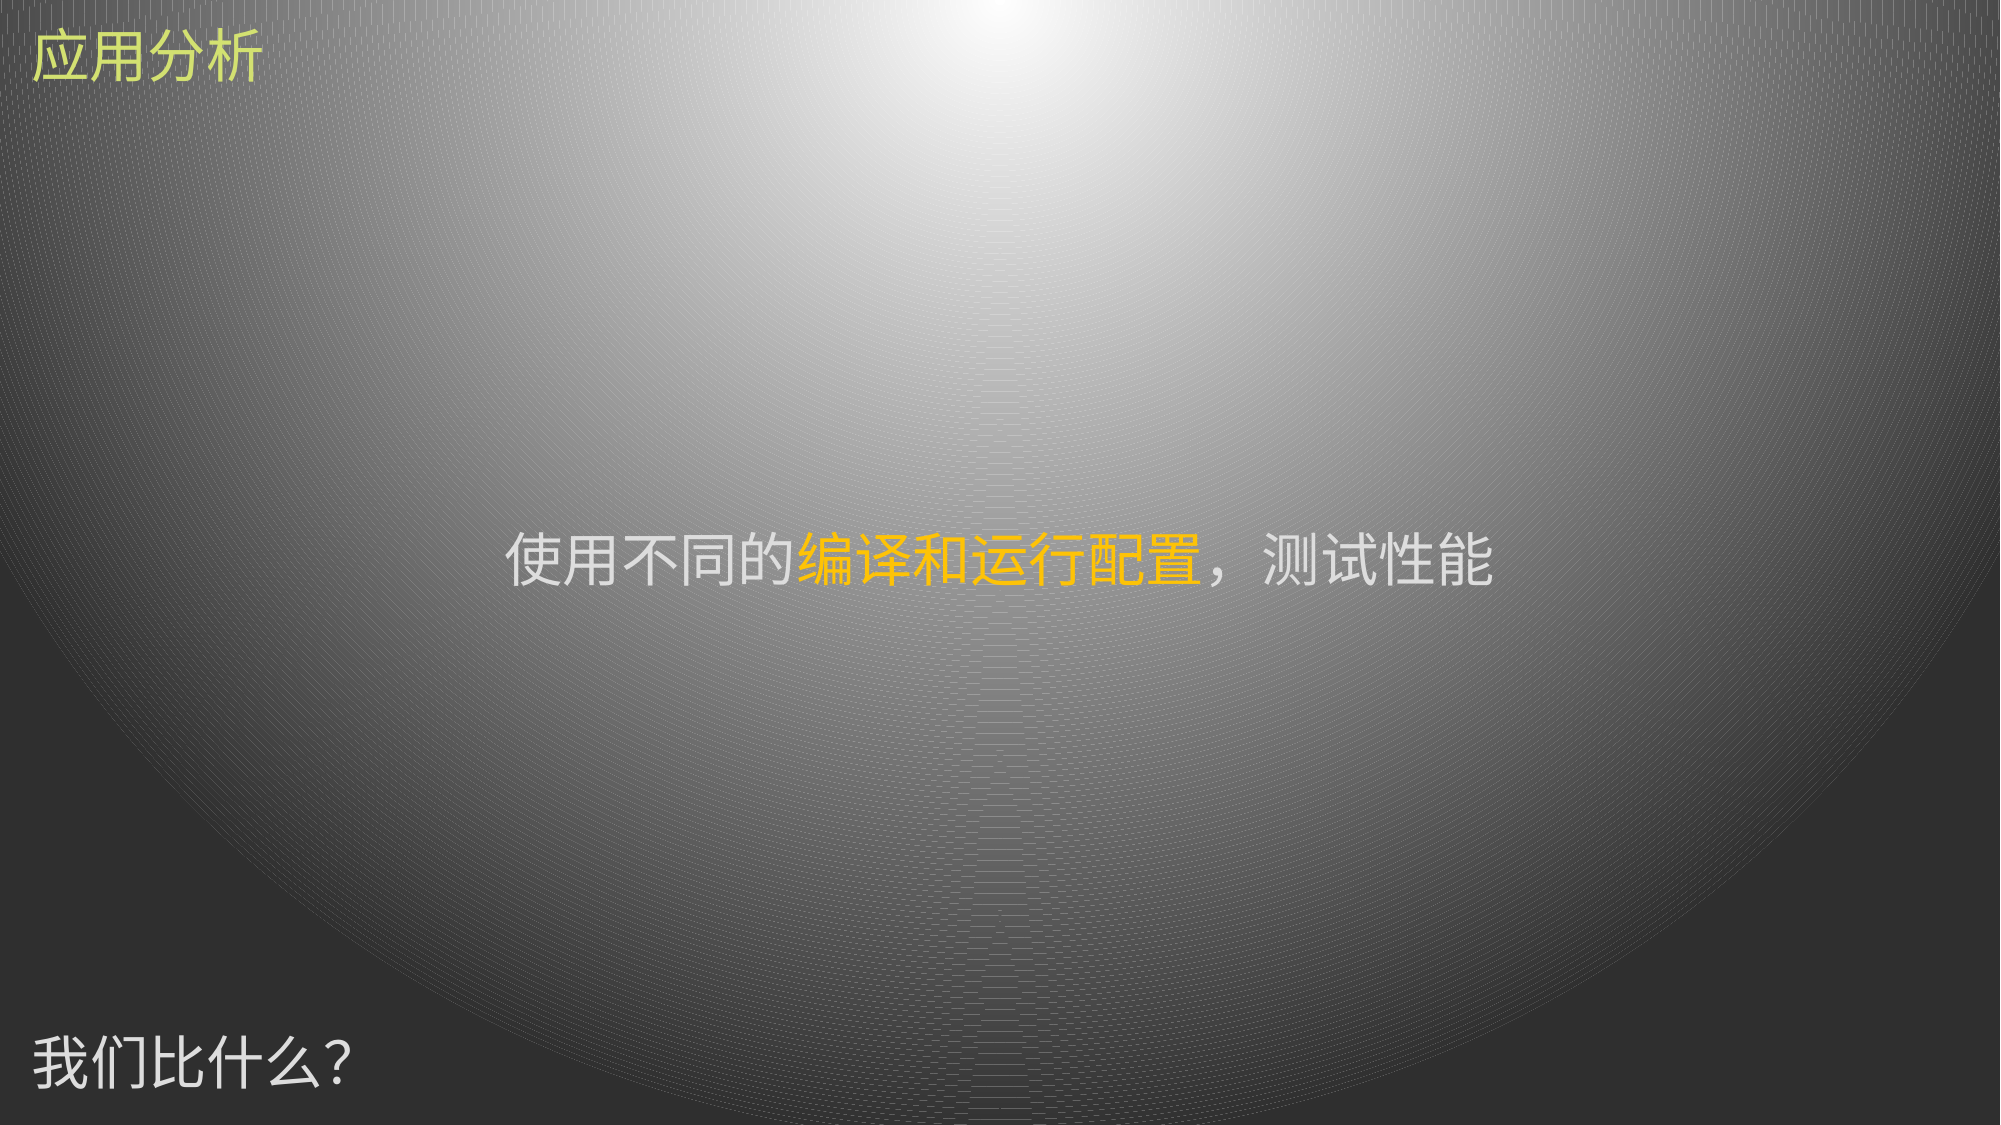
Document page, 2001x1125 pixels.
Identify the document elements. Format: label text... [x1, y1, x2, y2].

text_box 我们比什么？ [0, 1006, 414, 1125]
subtitle 使用不同的编译和运行配置，测试性能 [249, 256, 1750, 869]
text_box 应用分析 [0, 0, 296, 118]
